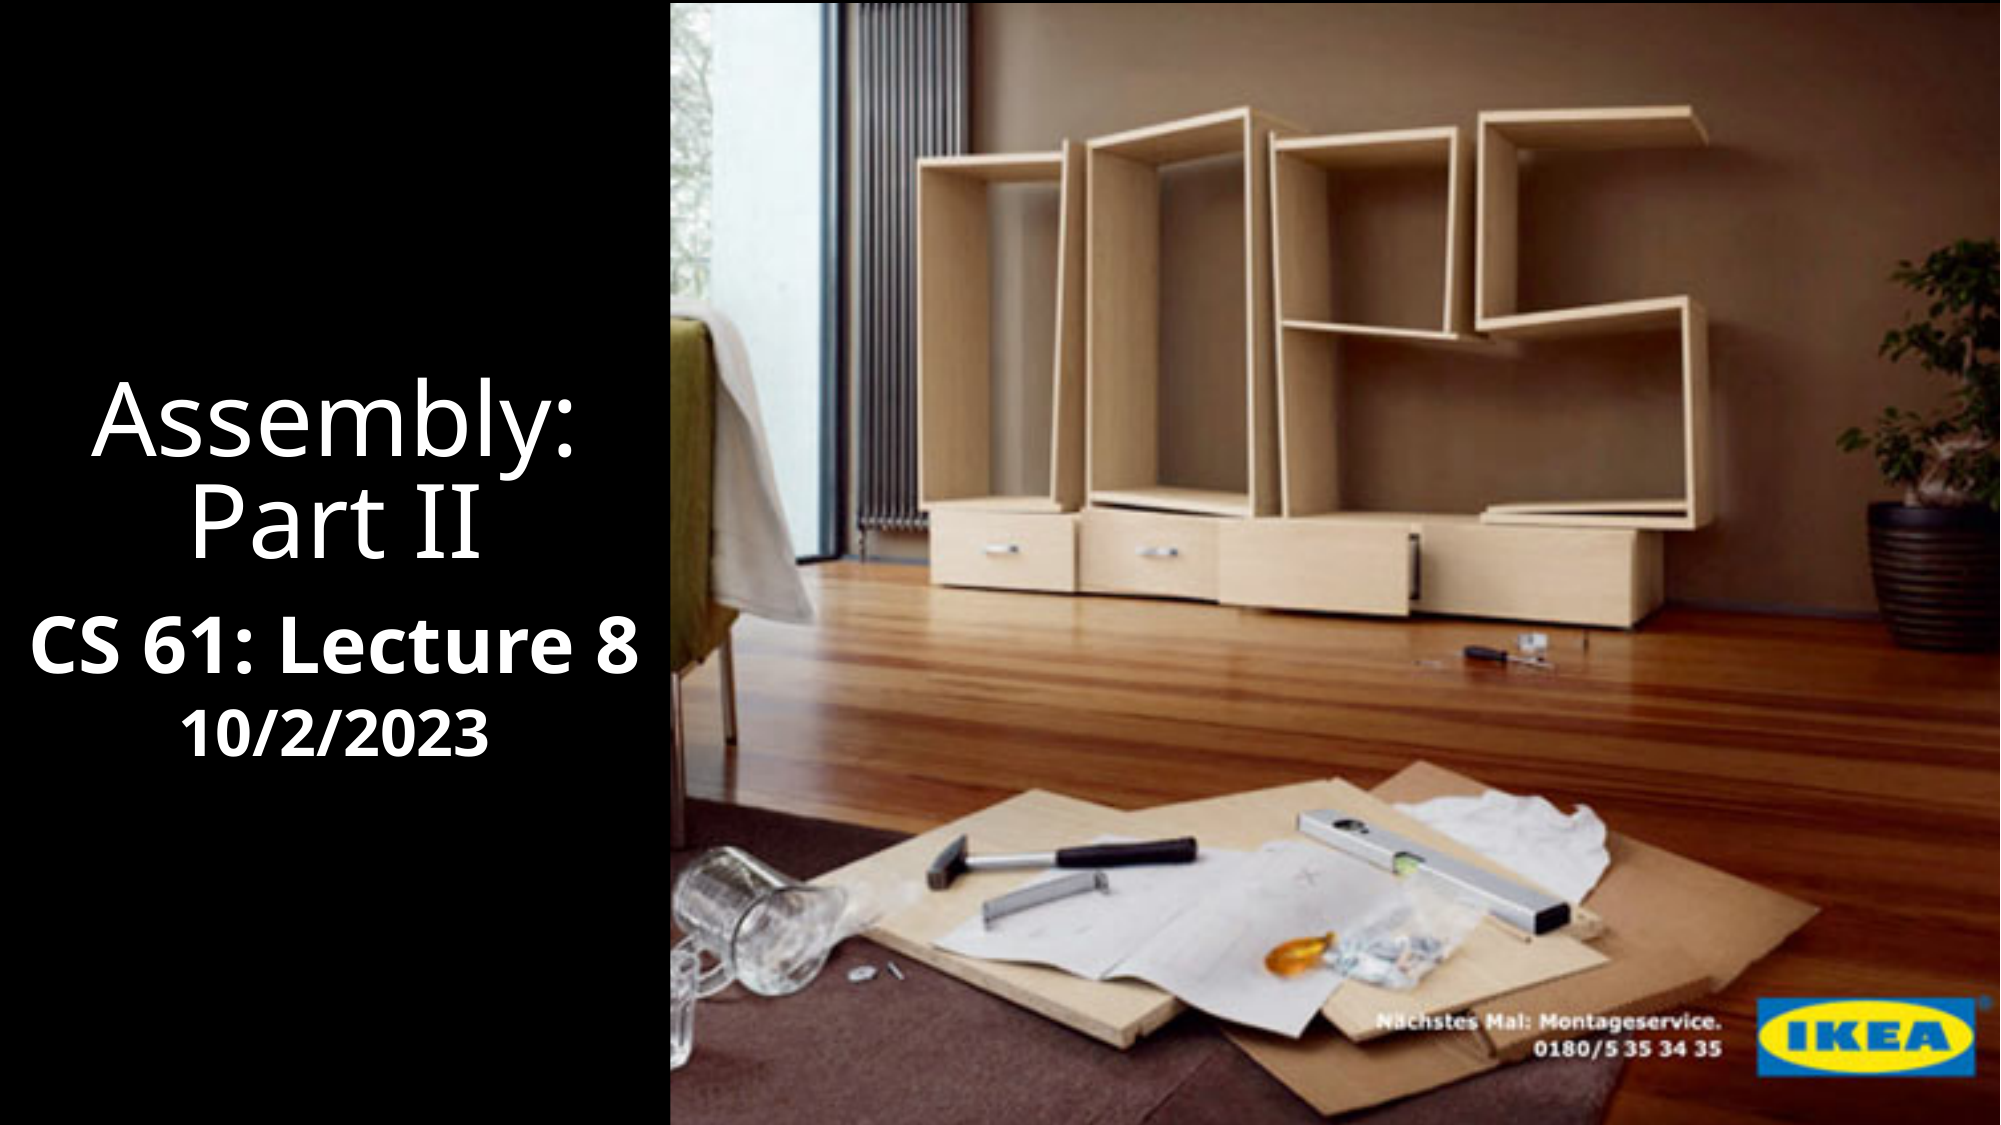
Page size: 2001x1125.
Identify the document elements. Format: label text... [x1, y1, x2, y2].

title Assembly: Part II [0, 367, 670, 553]
text_box CS 61: Lecture 8 10/2/2023 [0, 553, 670, 778]
picture [670, 3, 2000, 1125]
